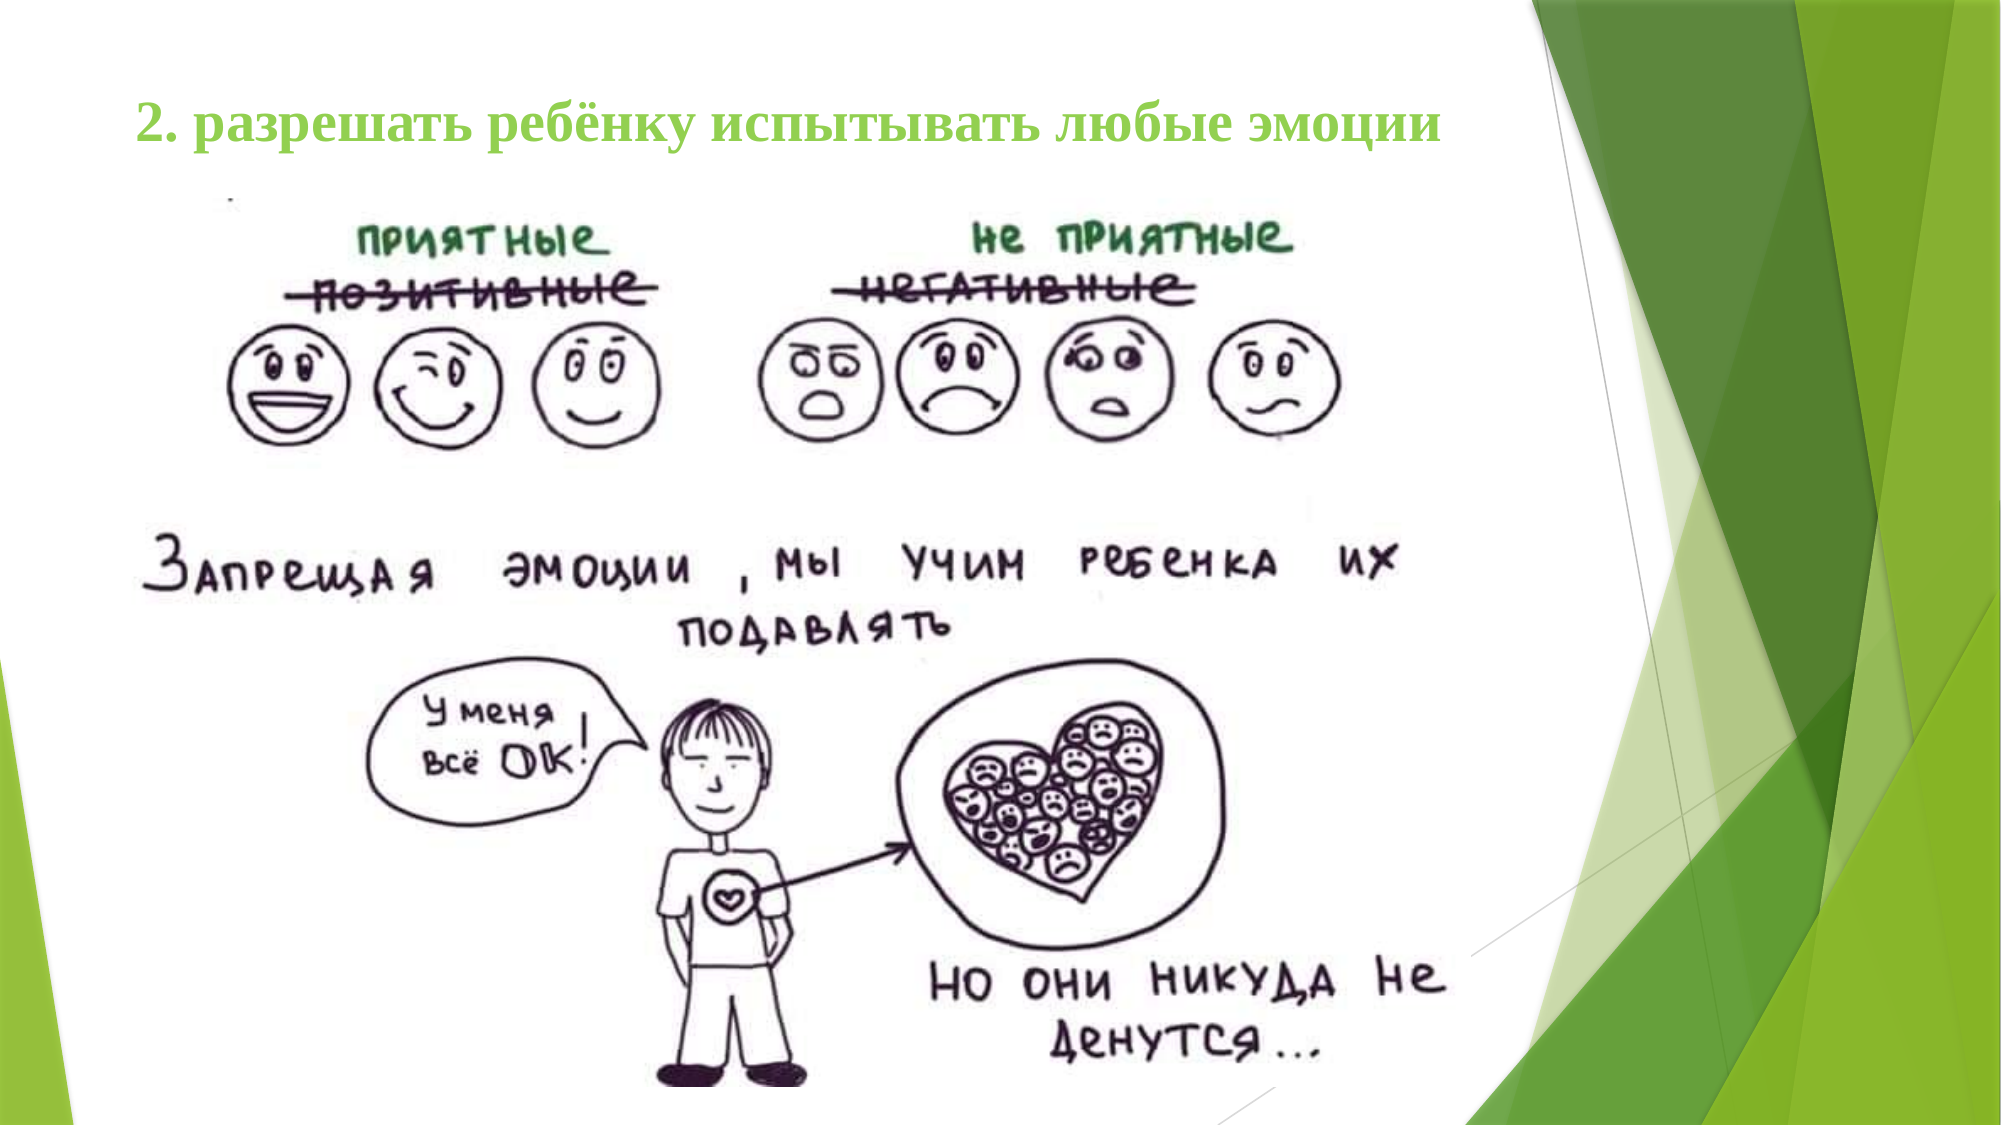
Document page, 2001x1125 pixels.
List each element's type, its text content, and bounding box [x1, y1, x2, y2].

picture [74, 197, 1472, 1088]
text_box 2. разрешать ребёнку испытывать любые эмоции [120, 76, 1528, 161]
